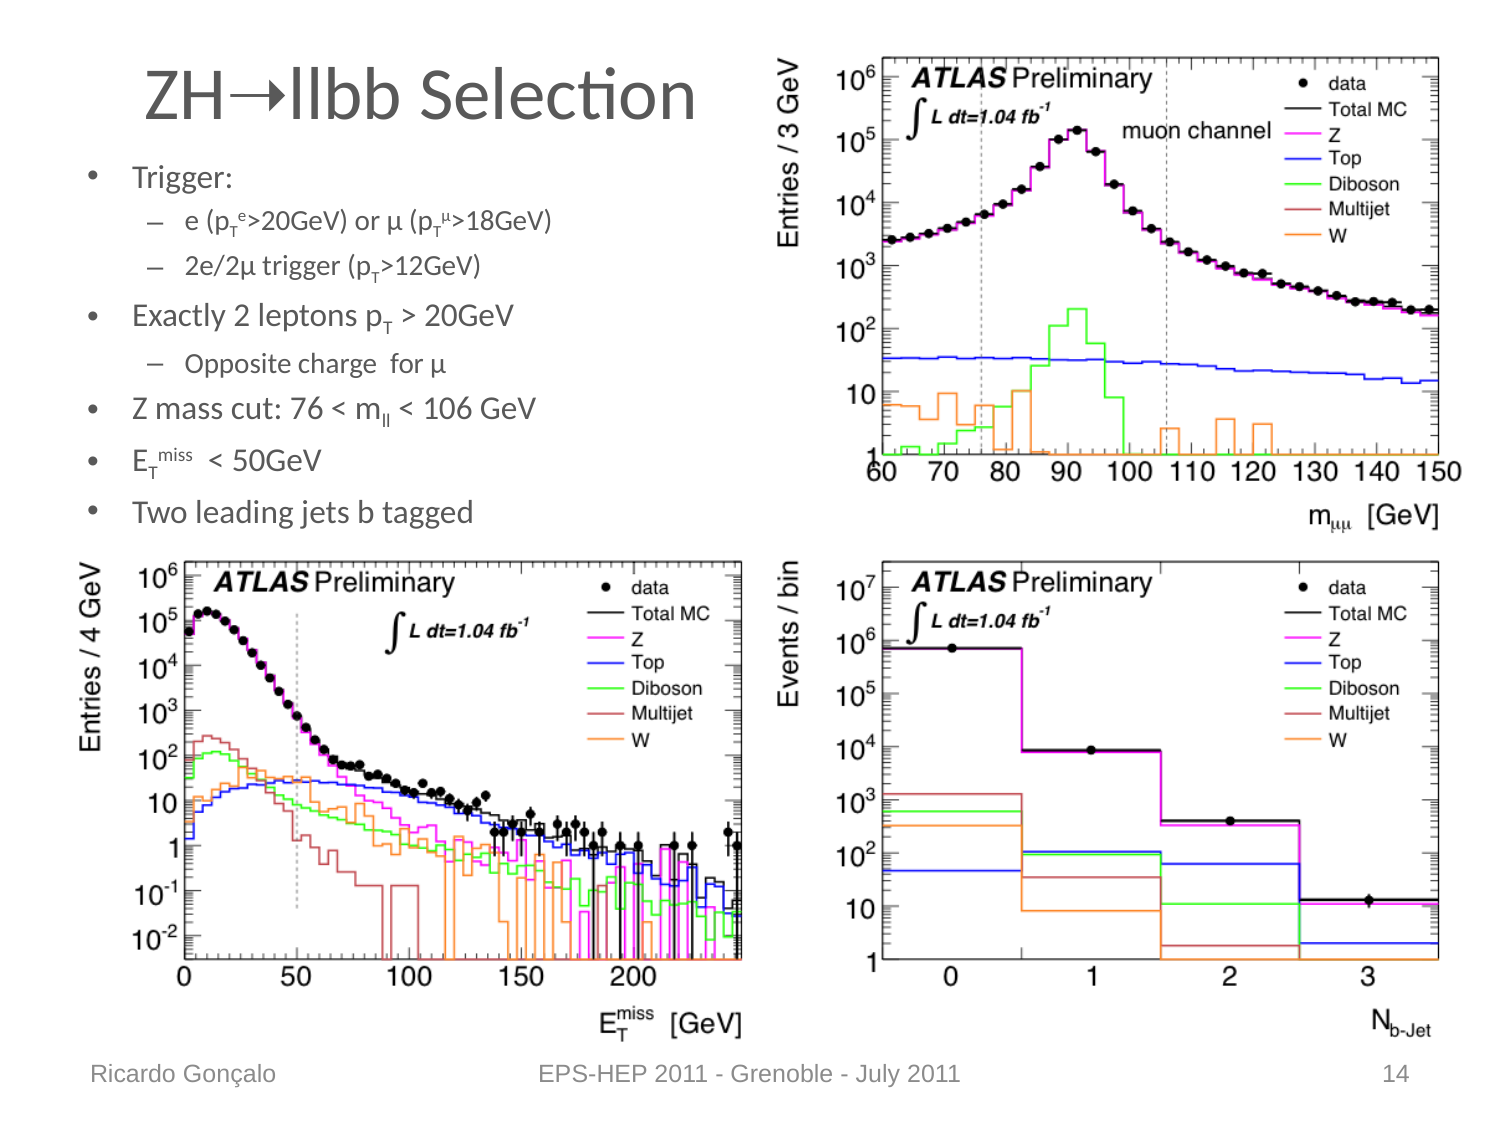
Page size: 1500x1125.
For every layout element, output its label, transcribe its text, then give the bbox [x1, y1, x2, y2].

list Trigger: e (pTe>20GeV) or μ (pTμ>18GeV) 2e/2μ trigger (pT>12GeV) Exactly 2 leptons pT > 20GeV Opposite charge for μ Z mass cut: 76 < mll < 106 GeV ETmiss < 50GeV Two leading jets b tagged [72, 147, 765, 535]
slide_number Ricardo Gonçalo [75, 1052, 425, 1103]
picture [71, 32, 1475, 1043]
title ZH➝llbb Selection [72, 31, 771, 147]
slide_number 14 [1074, 1052, 1425, 1103]
footer EPS-HEP 2011 - Grenoble - July 2011 [512, 1052, 988, 1103]
